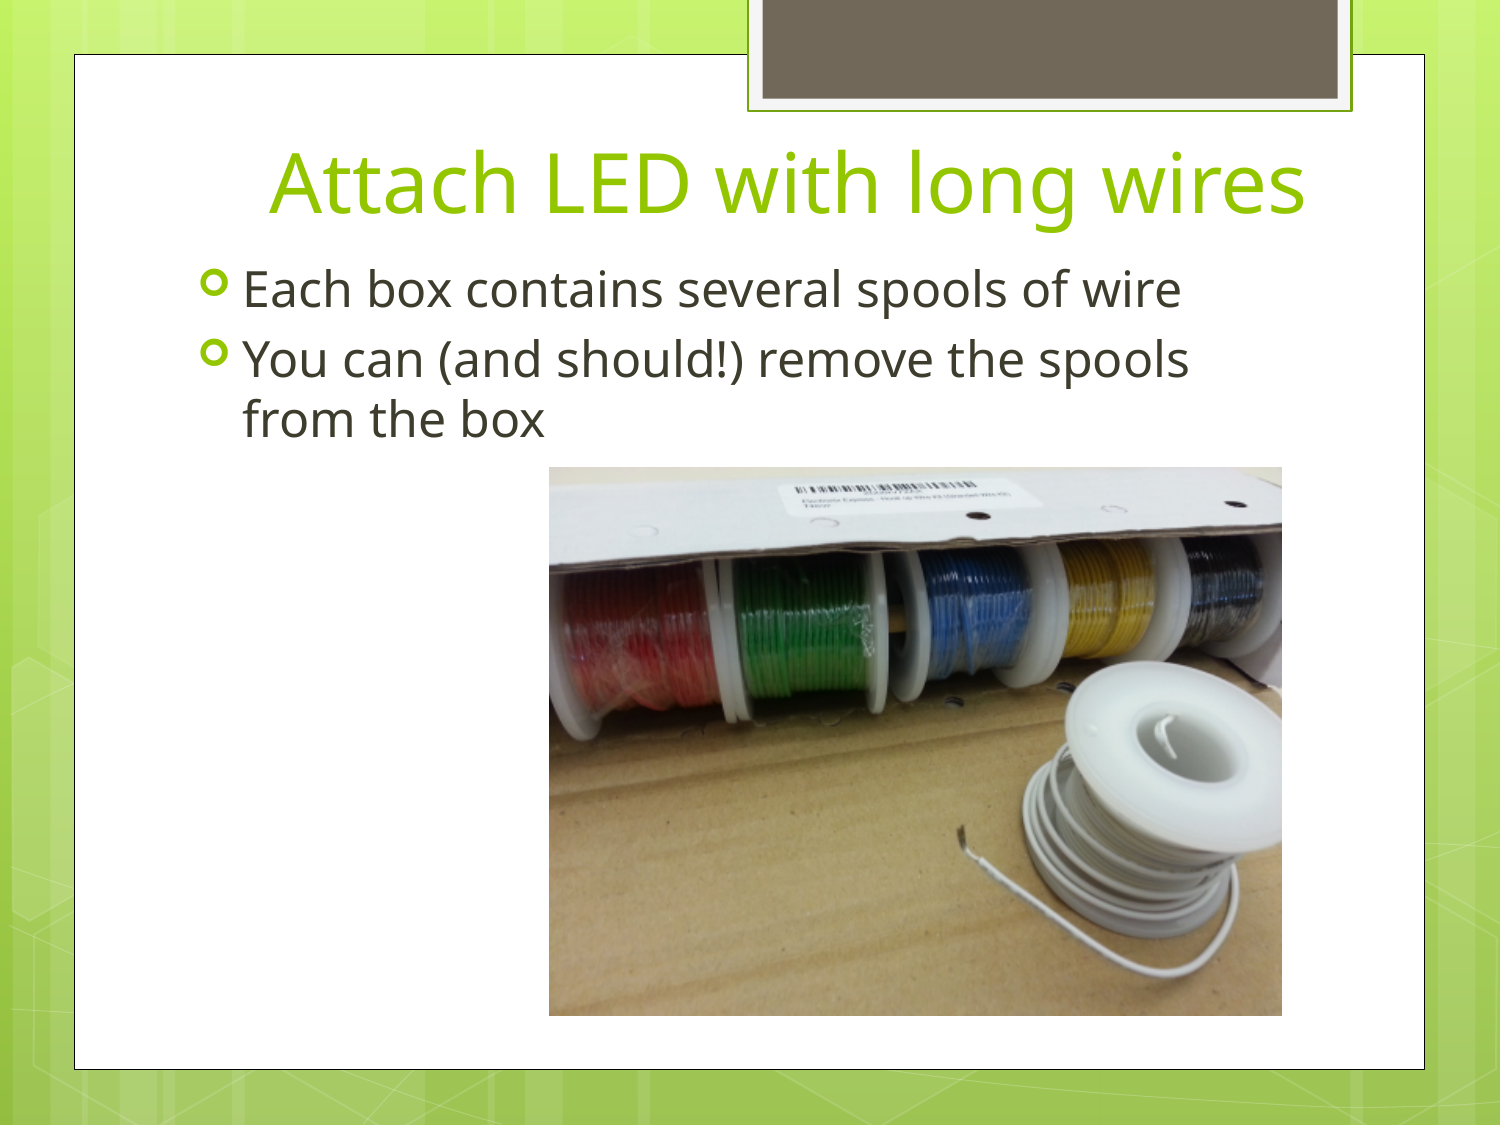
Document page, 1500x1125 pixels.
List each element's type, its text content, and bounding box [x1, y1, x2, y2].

picture [549, 466, 1282, 1016]
title Attach LED with long wires [171, 112, 1324, 238]
list Each box contains several spools of wire You can (and should!) remove the spools from the box [171, 249, 1325, 1013]
